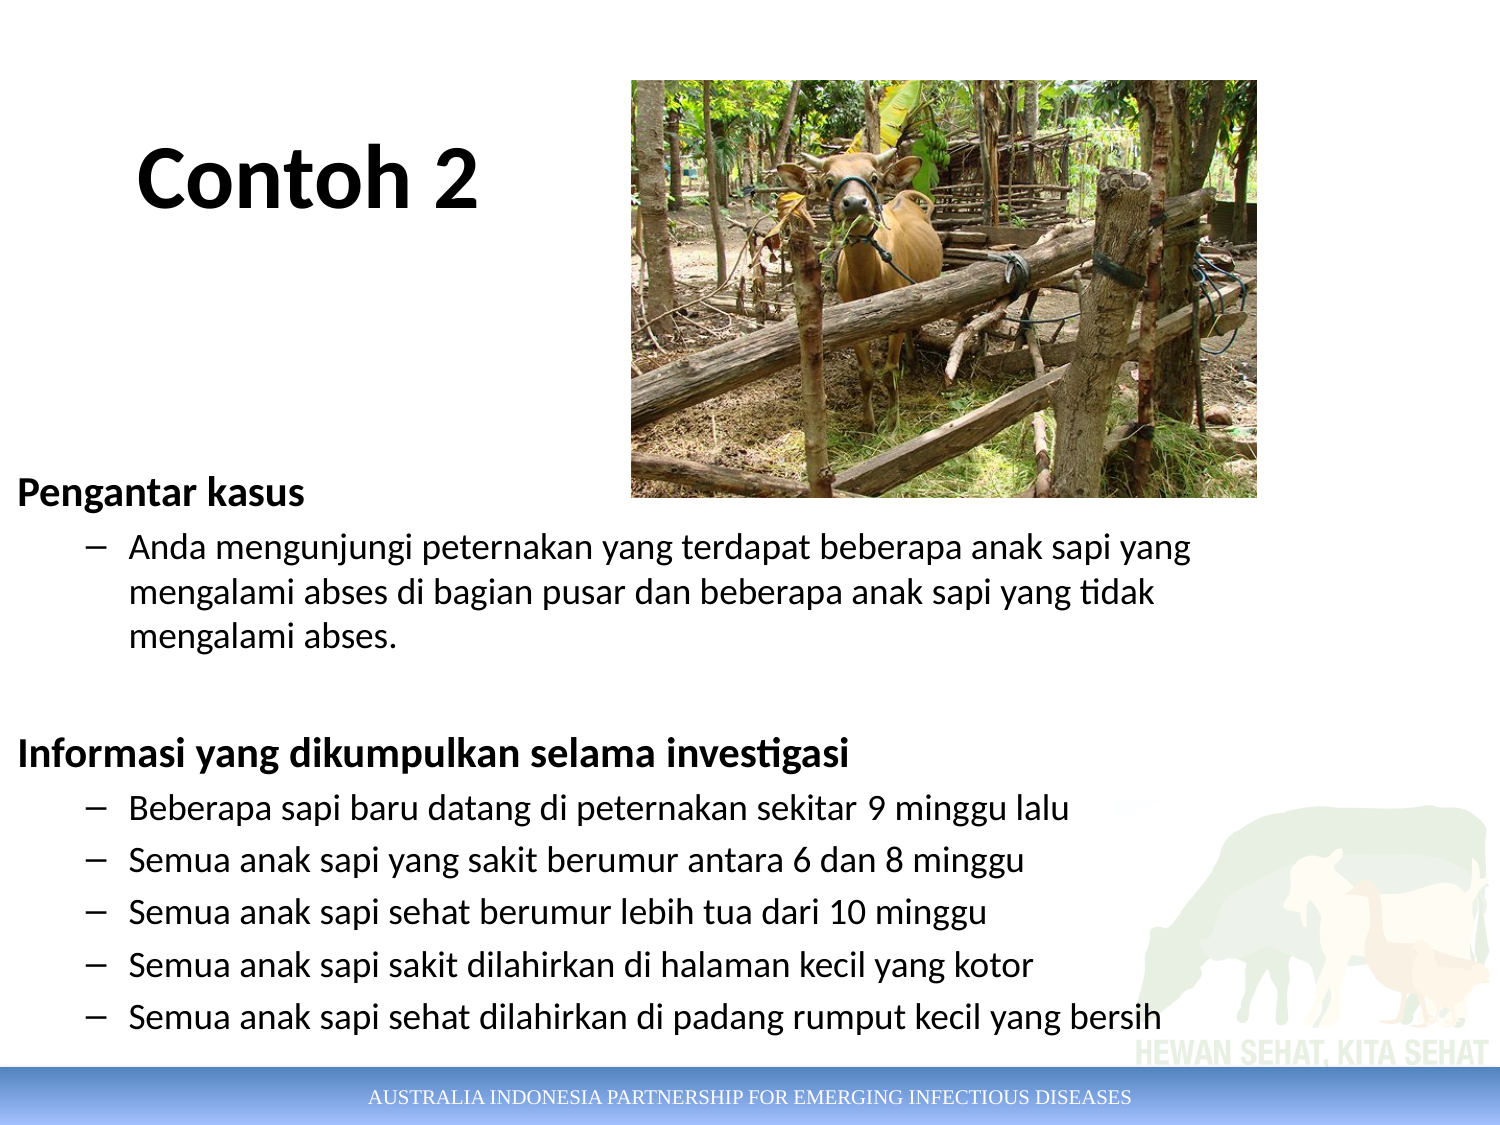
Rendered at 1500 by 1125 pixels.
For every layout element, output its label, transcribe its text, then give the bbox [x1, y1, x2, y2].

title Contoh 2 [41, 78, 577, 266]
list Pengantar kasus Anda mengunjungi peternakan yang terdapat beberapa anak sapi yang mengalami abses di bagian pusar dan beberapa anak sapi yang tidak mengalami abses. Informasi yang dikumpulkan selama investigasi Beberapa sapi baru datang di peternakan sekitar 9 minggu lalu Semua anak sapi yang sakit berumur antara 6 dan 8 minggu Semua anak sapi sehat berumur lebih tua dari 10 minggu Semua anak sapi sakit dilahirkan di halaman kecil yang kotor Semua anak sapi sehat dilahirkan di padang rumput kecil yang bersih [2, 456, 1231, 1059]
picture [631, 80, 1257, 498]
